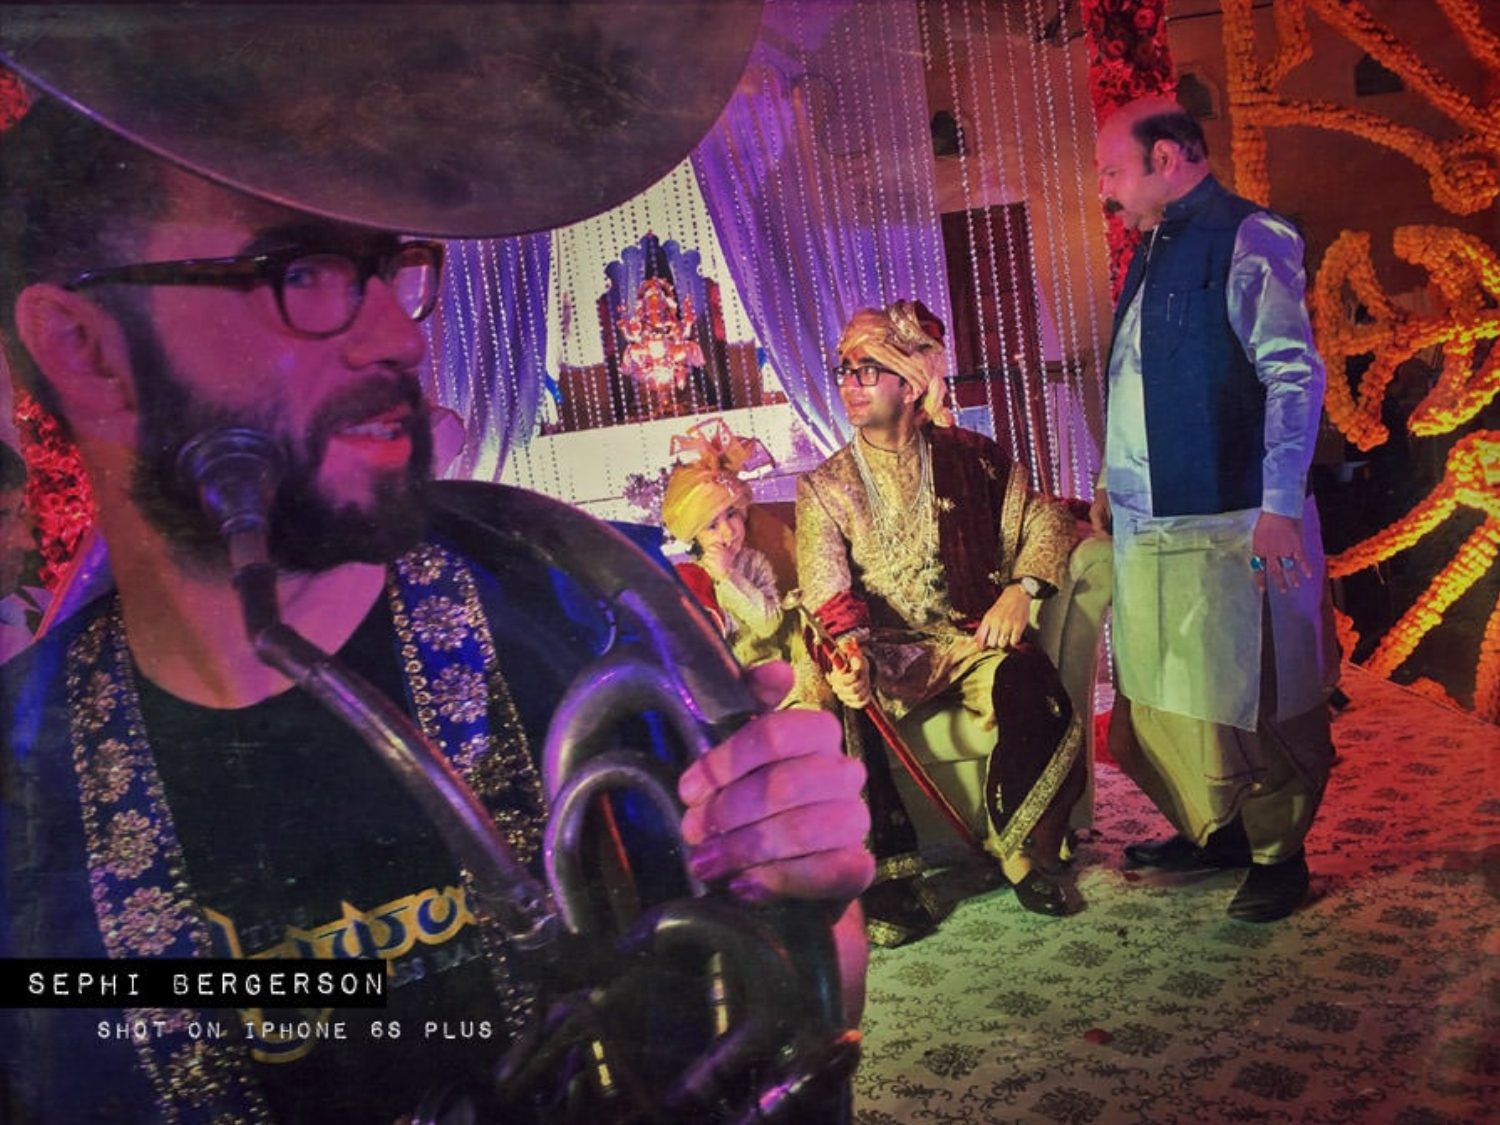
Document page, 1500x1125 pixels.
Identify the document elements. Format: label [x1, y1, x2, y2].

list [0, 0, 1500, 1125]
